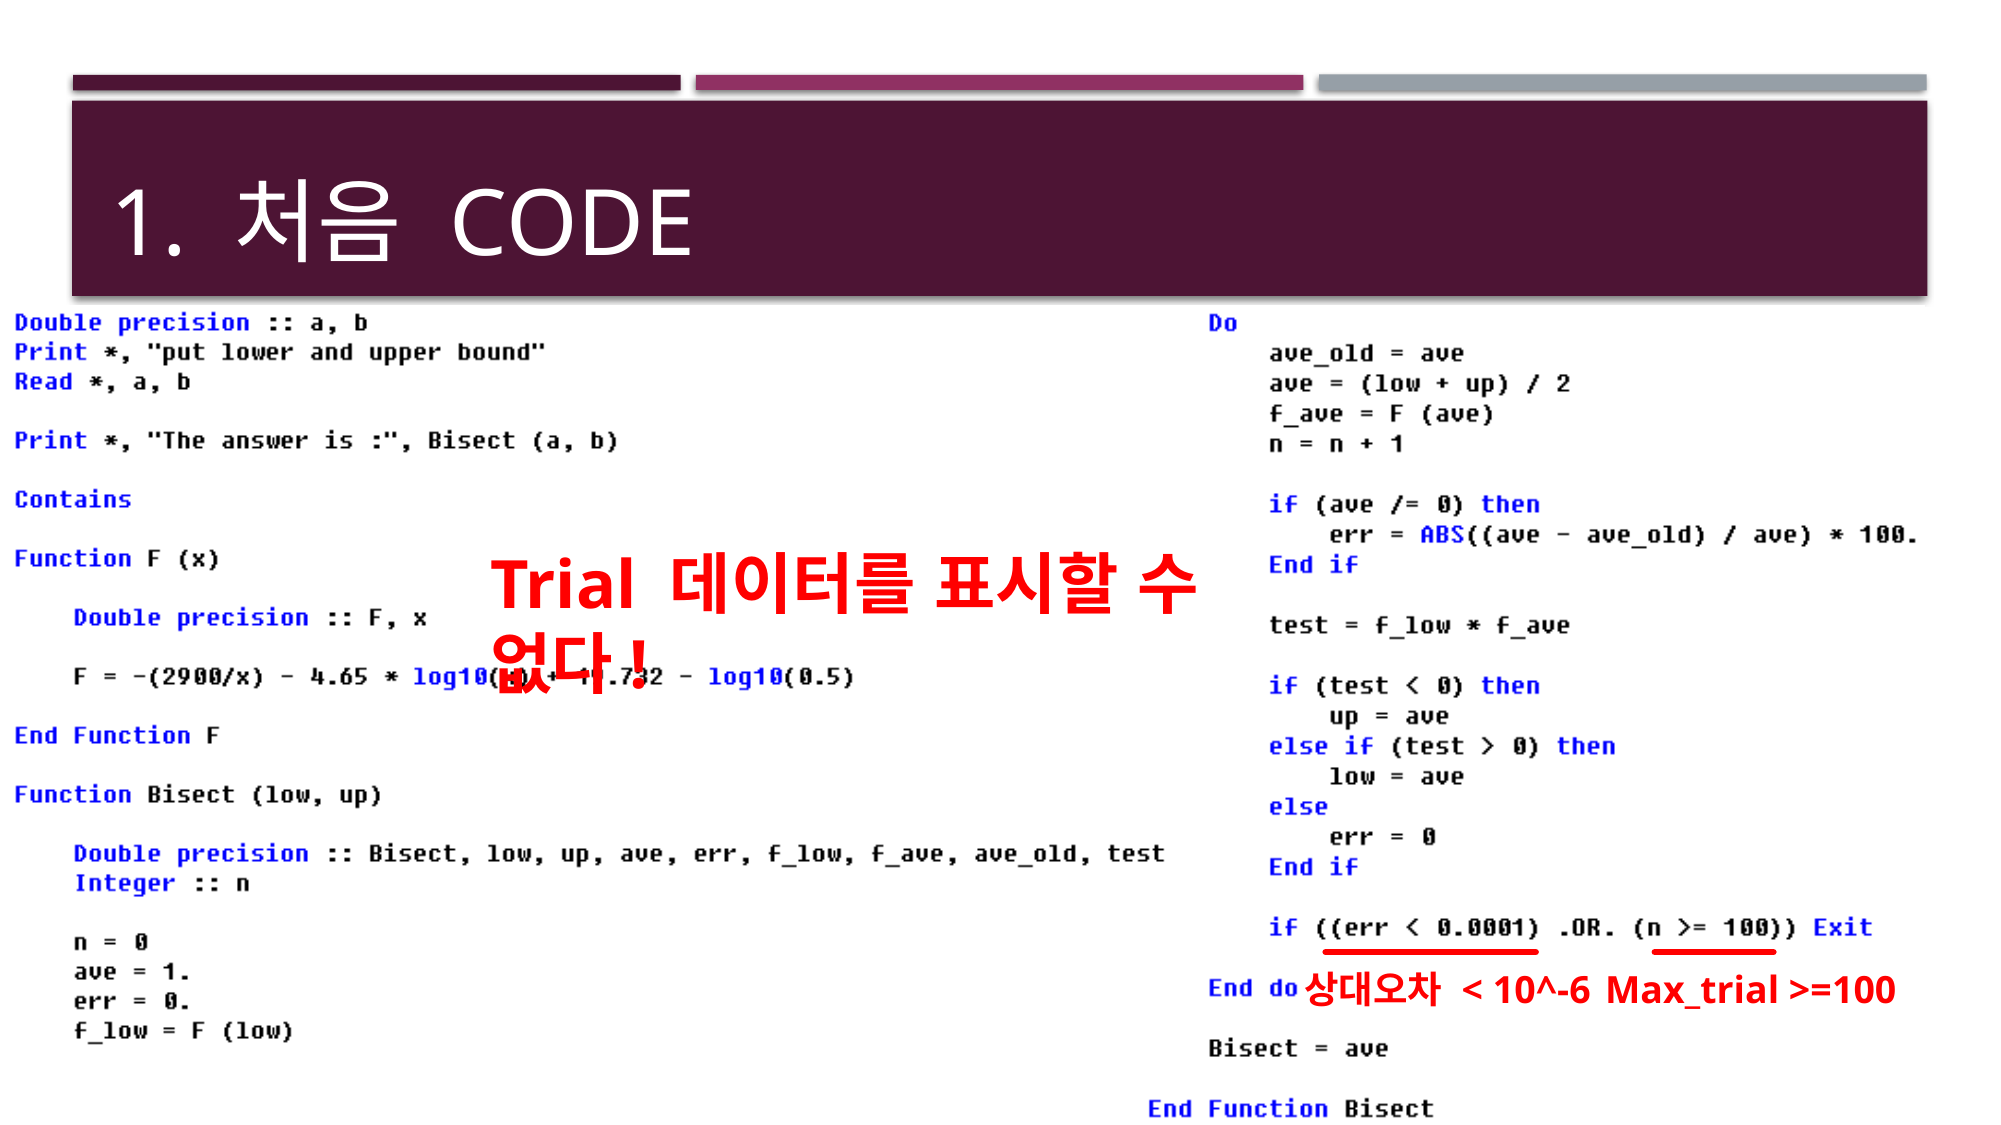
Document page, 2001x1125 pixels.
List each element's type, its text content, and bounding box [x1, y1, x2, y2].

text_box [1272, 951, 1926, 1021]
title 1. 처음 Code [95, 115, 1905, 282]
picture [8, 304, 1926, 1125]
